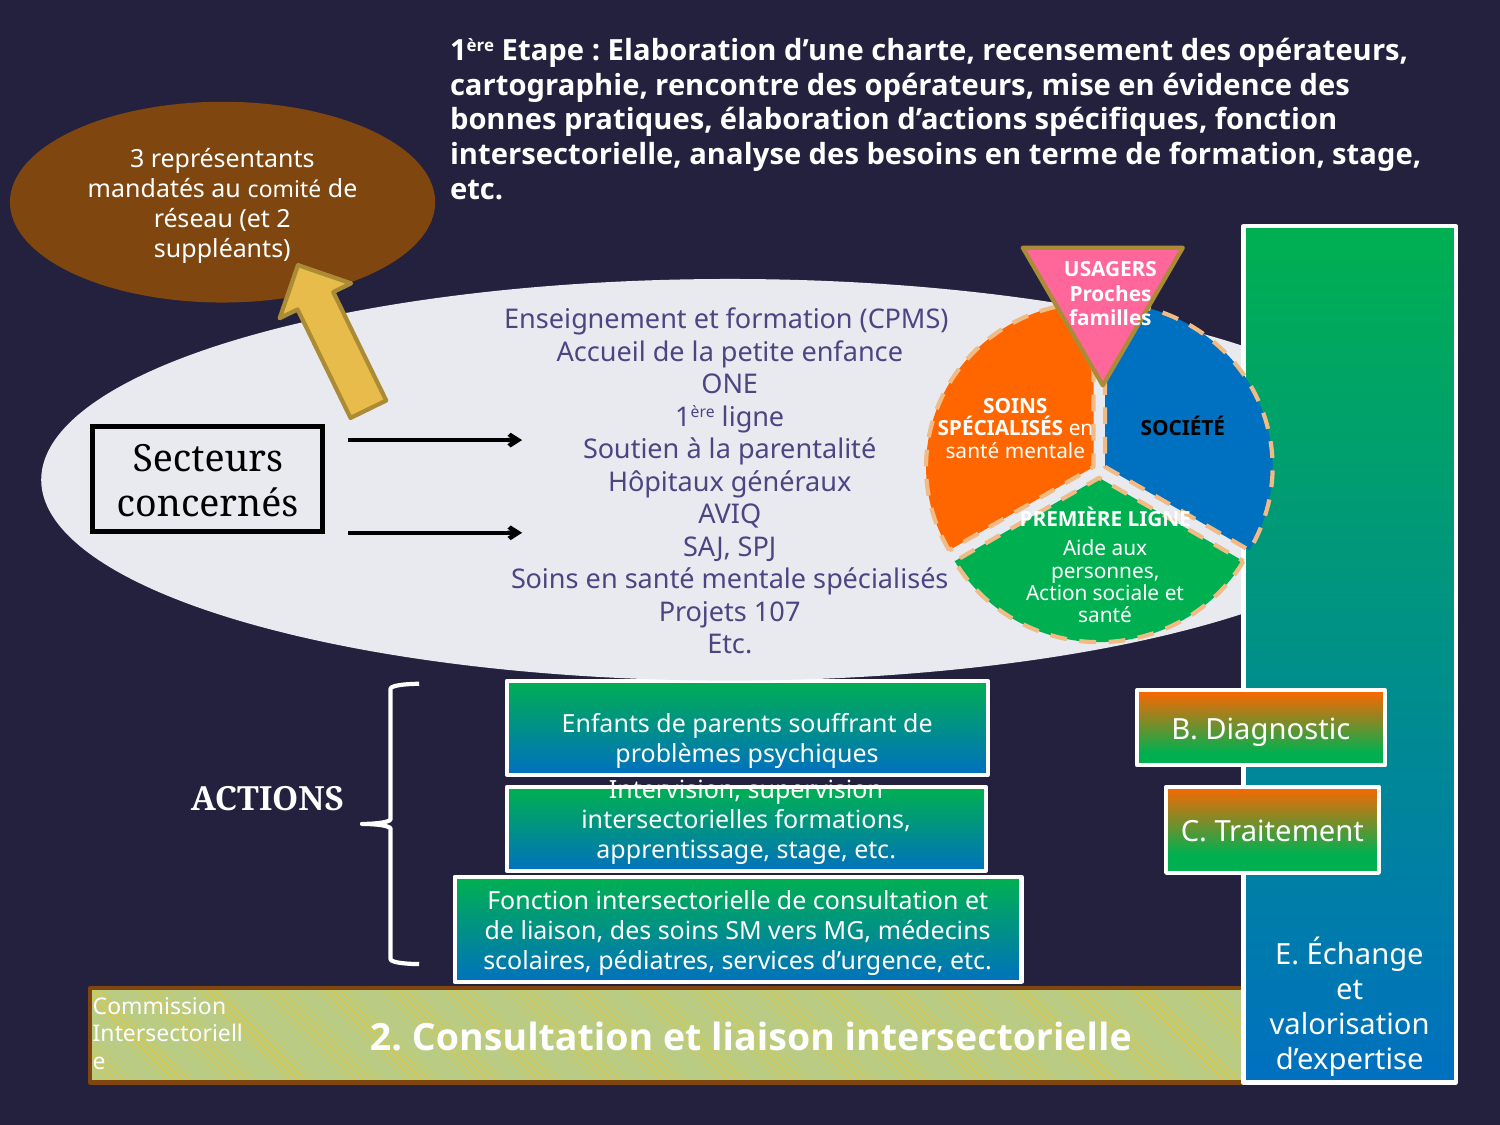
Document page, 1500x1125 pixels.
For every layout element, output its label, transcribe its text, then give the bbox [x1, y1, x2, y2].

text_box [277, 263, 389, 420]
text_box [361, 683, 420, 965]
text_box USAGERS Proches familles [1026, 247, 1195, 299]
text_box ACTIONS [85, 770, 359, 825]
text_box 2. Consultation et liaison intersectorielle [88, 986, 1241, 1085]
text_box E. Échange et valorisation d’expertise [1241, 224, 1458, 1085]
text_box 3 représentants mandatés au comité de réseau (et 2 suppléants) [7, 99, 437, 305]
text_box C. Traitement [1164, 785, 1381, 875]
text_box Fonction intersectorielle de consultation et de liaison, des soins SM vers MG, médecins scolaires, pédiatres, services d’urgence, etc. [453, 875, 1024, 984]
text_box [925, 302, 1262, 632]
text_box [1020, 245, 1185, 258]
text_box Enseignement et formation (CPMS) Accueil de la petite enfance ONE 1ère ligne Soutien à la parentalité Hôpitaux généraux AVIQ SAJ, SPJ Soins en santé mentale spécialisés Projets 107 Etc. [39, 276, 1102, 683]
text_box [1263, 302, 1273, 632]
text_box Secteurs concernés [92, 426, 323, 532]
text_box Enfants de parents souffrant de problèmes psychiques [505, 679, 990, 777]
text_box Commission Intersectorielle [92, 991, 247, 1048]
text_box 1ère Etape : Elaboration d’une charte, recensement des opérateurs, cartographie, rencontre des opérateurs, mise en évidence des bonnes pratiques, élaboration d’actions spécifiques, fonction intersectorielle, analyse des besoins en terme de formation, stage, etc. [435, 23, 1459, 213]
text_box B. Diagnostic [1135, 688, 1387, 767]
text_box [931, 313, 1267, 643]
text_box Intervision, supervision intersectorielles formations, apprentissage, stage, etc. [505, 785, 988, 873]
